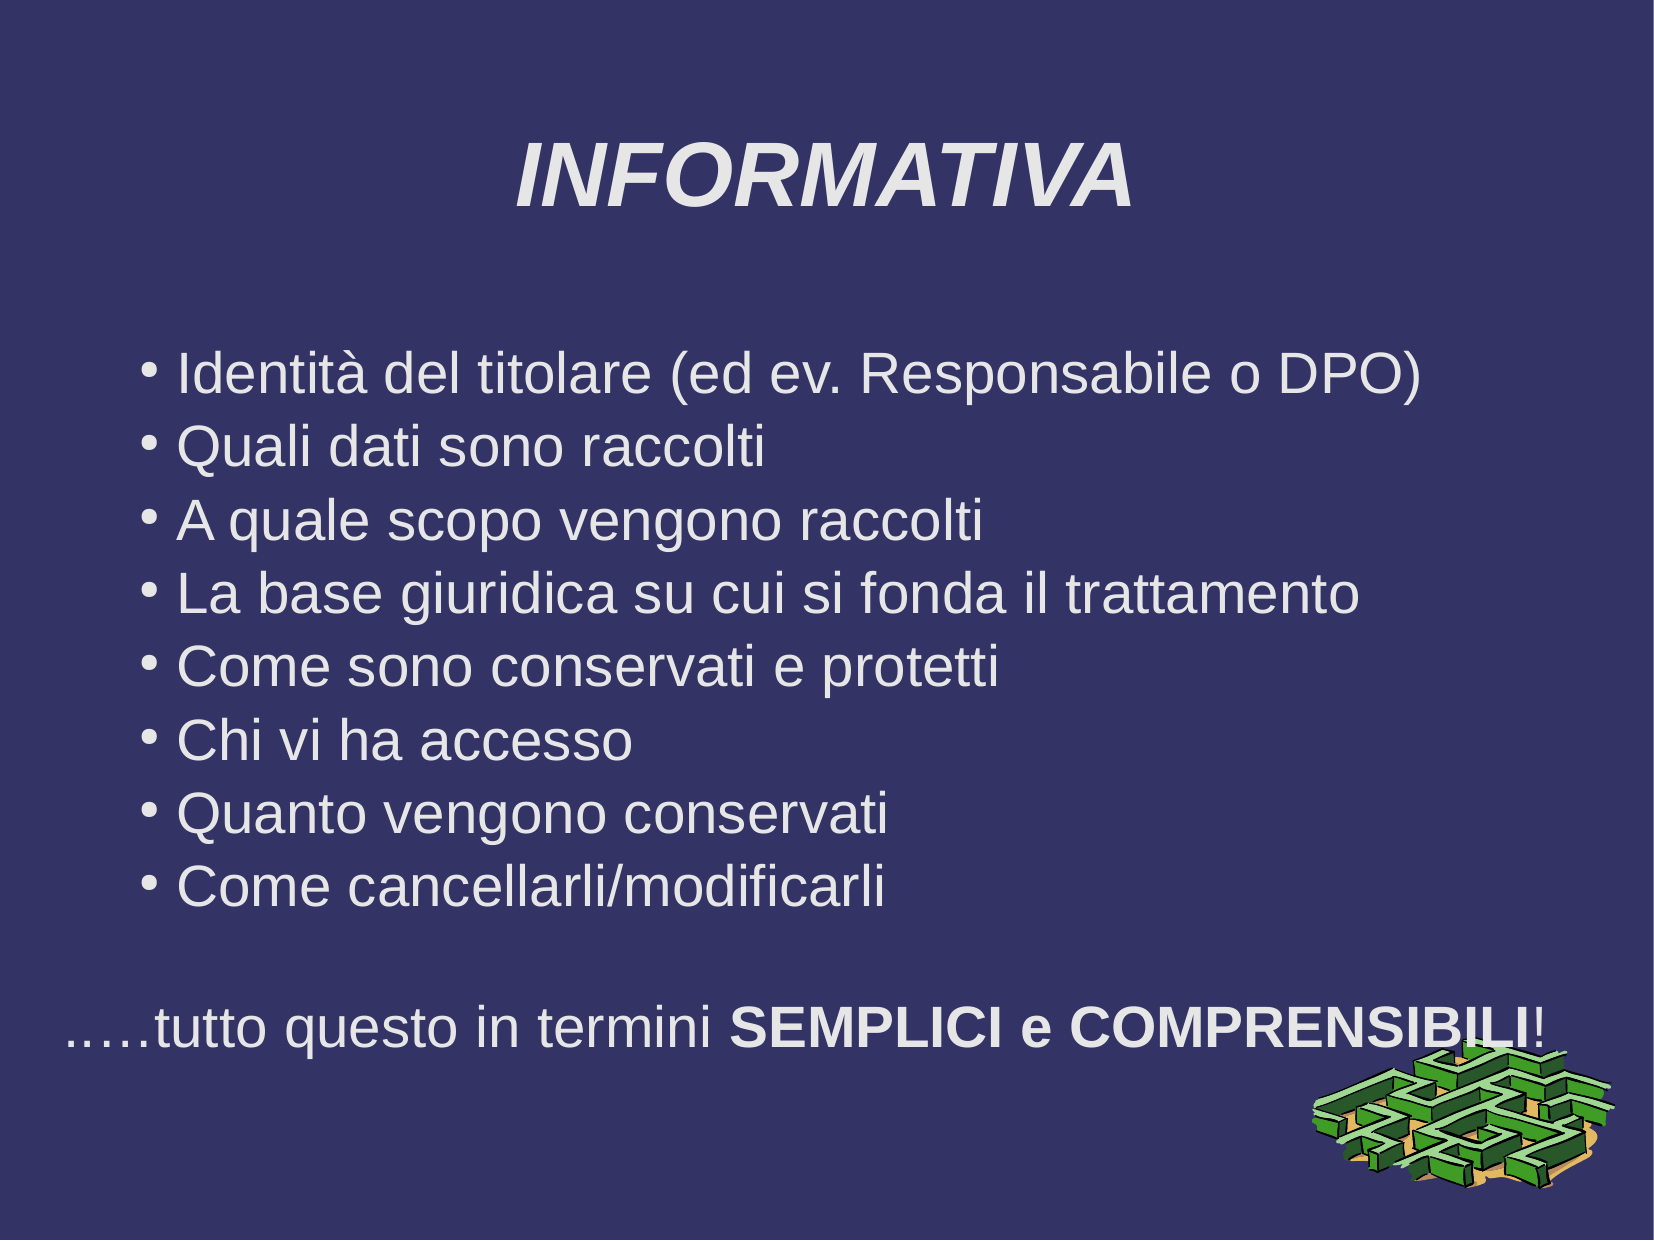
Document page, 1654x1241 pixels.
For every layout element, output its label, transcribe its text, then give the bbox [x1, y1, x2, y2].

list Identità del titolare (ed ev. Responsabile o DPO) Quali dati sono raccolti A quale scopo vengono raccolti La base giuridica su cui si fonda il trattamento Come sono conservati e protetti Chi vi ha accesso Quanto vengono conservati Come cancellarli/modificarli ..…tutto questo in termini SEMPLICI e COMPRENSIBILI! [63, 343, 1571, 962]
title INFORMATIVA [120, 66, 1533, 274]
